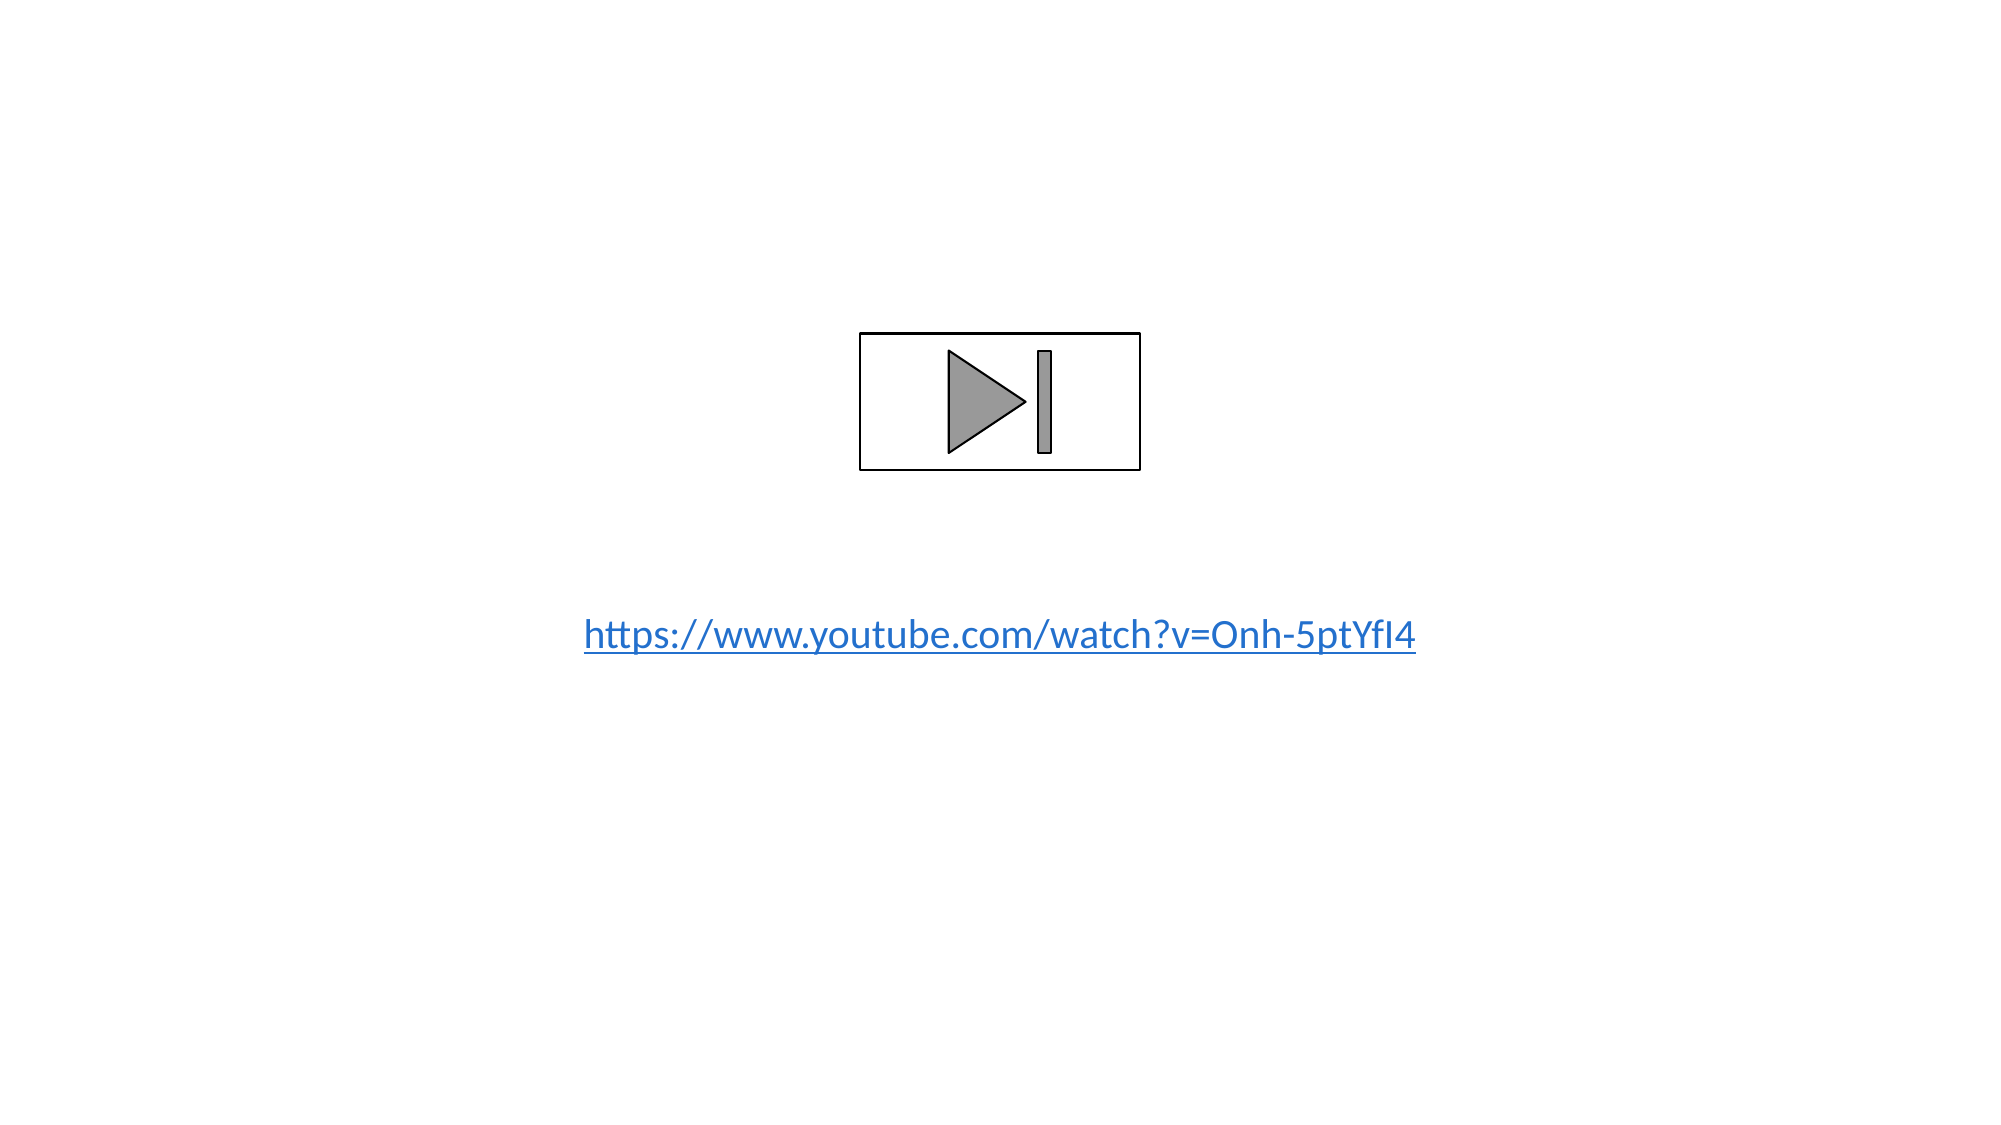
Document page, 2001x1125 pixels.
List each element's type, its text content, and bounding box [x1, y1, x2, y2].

text_box [859, 332, 1141, 471]
text_box https://www.youtube.com/watch?v=Onh-5ptYfI4 [568, 599, 1432, 710]
